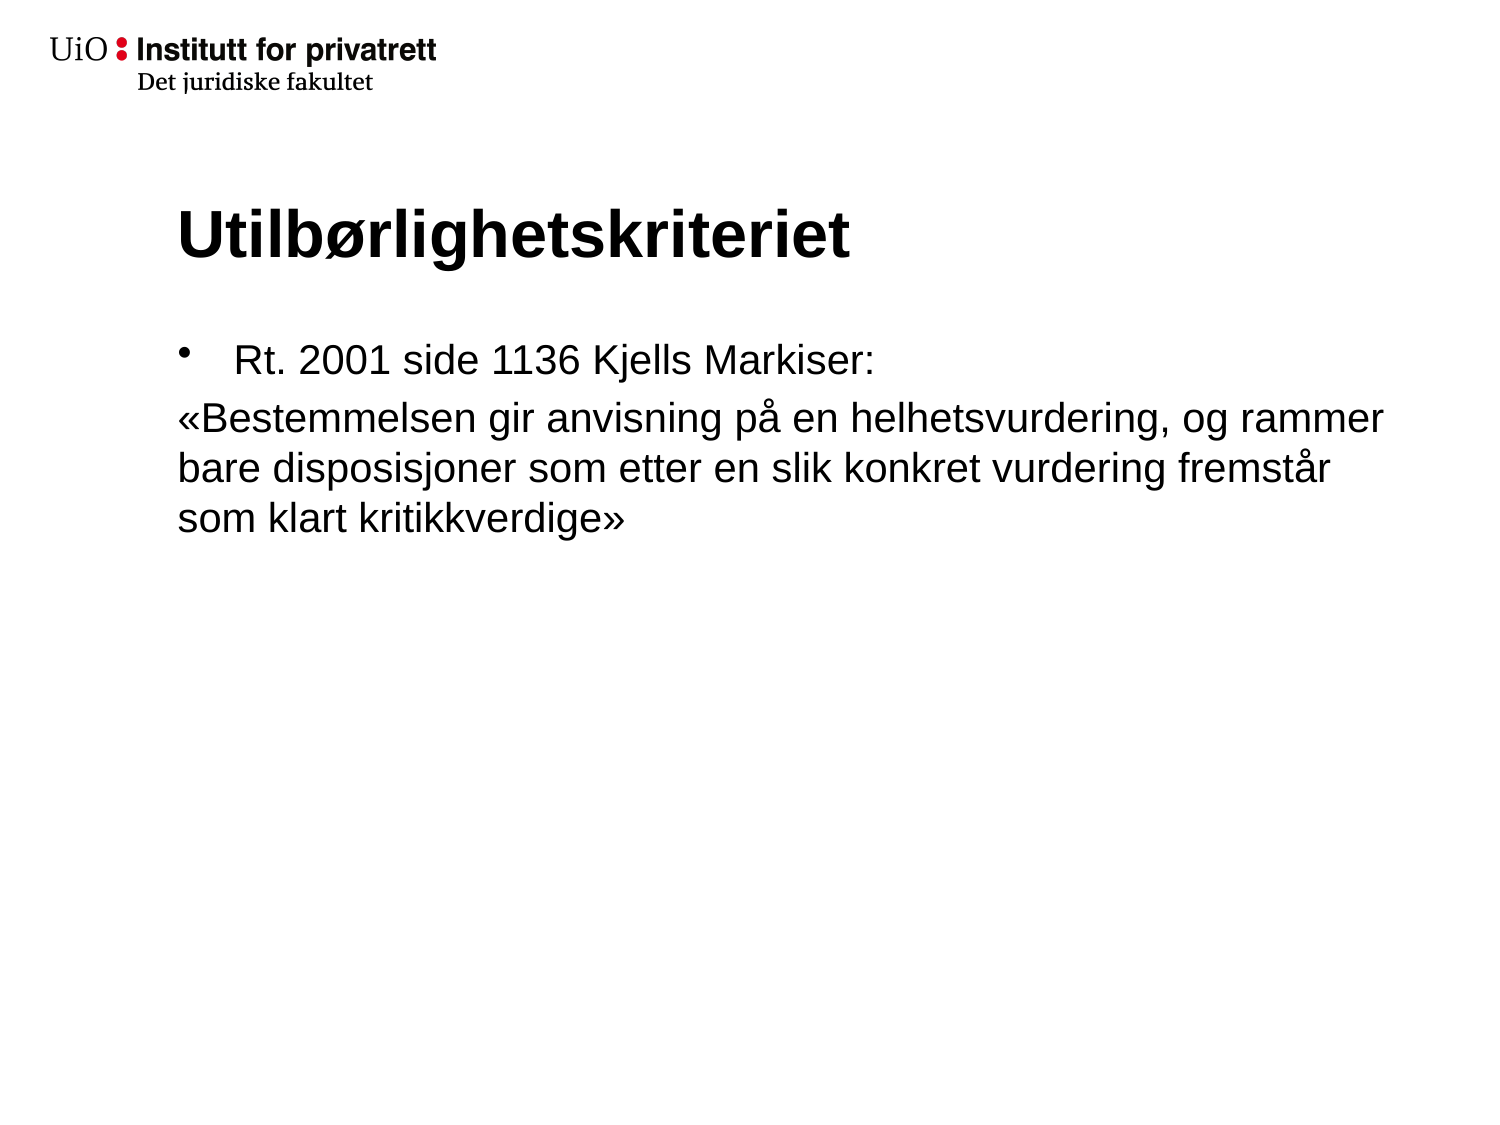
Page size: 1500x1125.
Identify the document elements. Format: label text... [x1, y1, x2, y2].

picture [50, 37, 436, 94]
title Utilbørlighetskriteriet [162, 137, 1426, 324]
list Rt. 2001 side 1136 Kjells Markiser: «Bestemmelsen gir anvisning på en helhetsvurdering, og rammer bare disposisjoner som etter en slik konkret vurdering fremstår som klart kritikkverdige» [162, 324, 1426, 1001]
